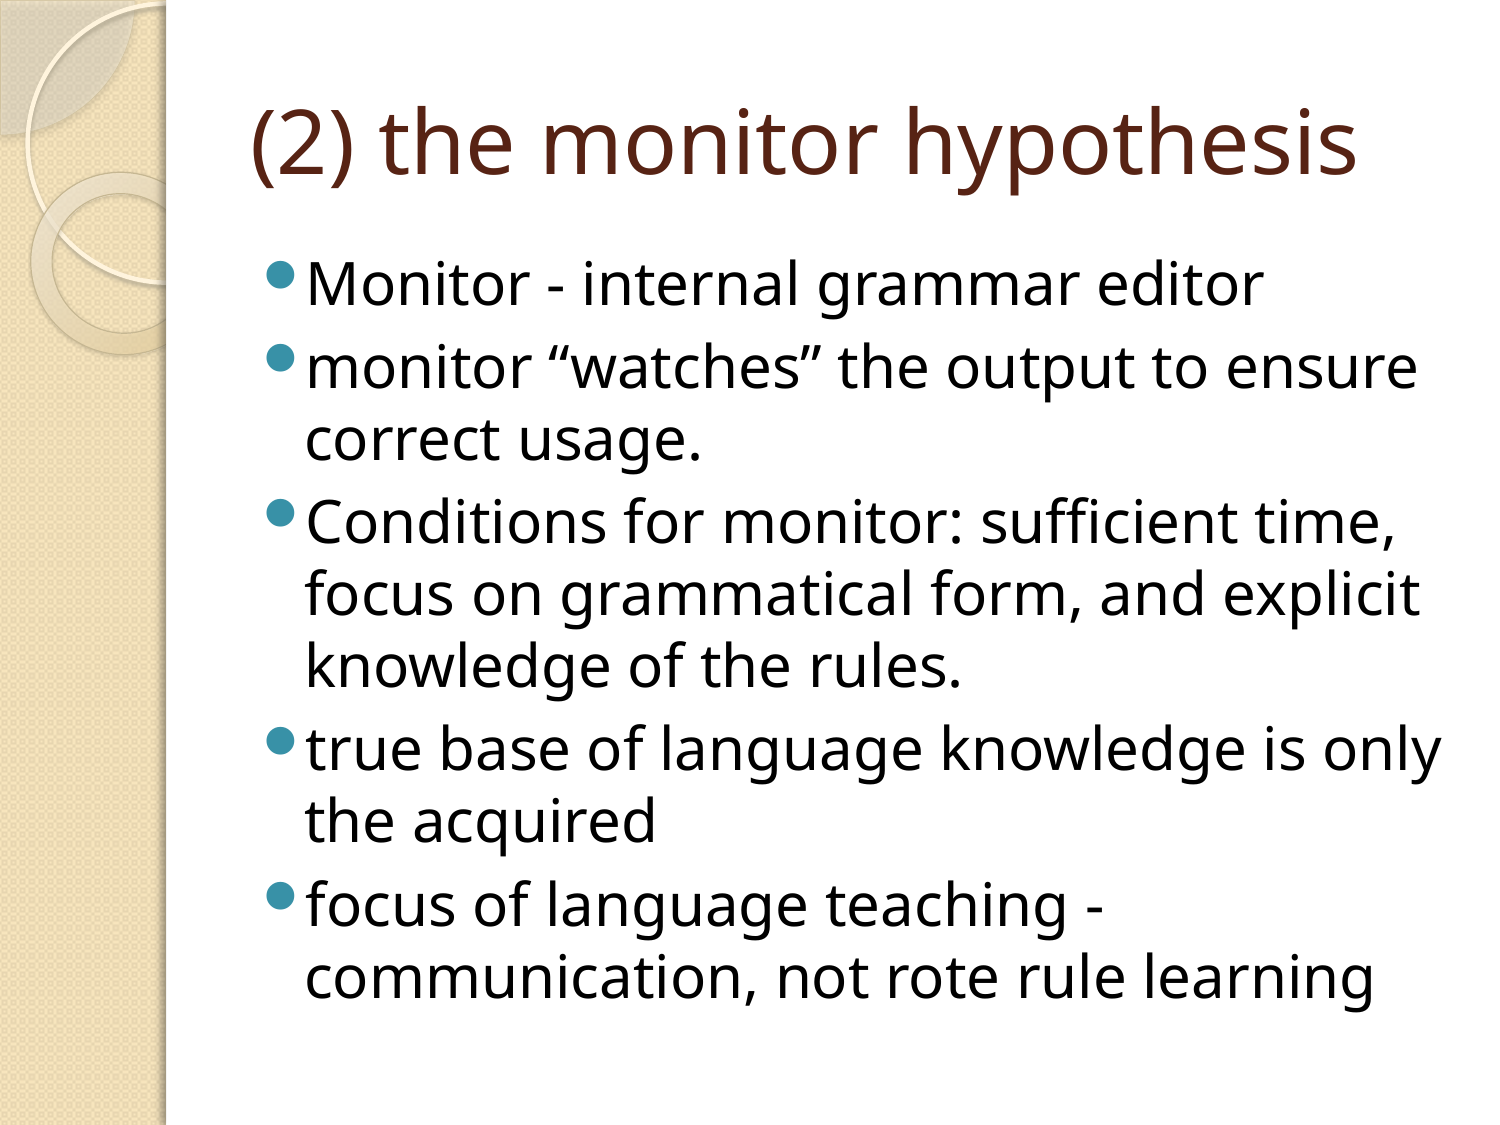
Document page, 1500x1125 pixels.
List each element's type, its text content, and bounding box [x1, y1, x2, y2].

list Monitor - internal grammar editor monitor “watches” the output to ensure correct usage. Conditions for monitor: sufficient time, focus on grammatical form, and explicit knowledge of the rules. true base of language knowledge is only the acquired focus of language teaching -communication, not rote rule learning [235, 237, 1466, 1025]
title (2) the monitor hypothesis [235, 45, 1466, 233]
